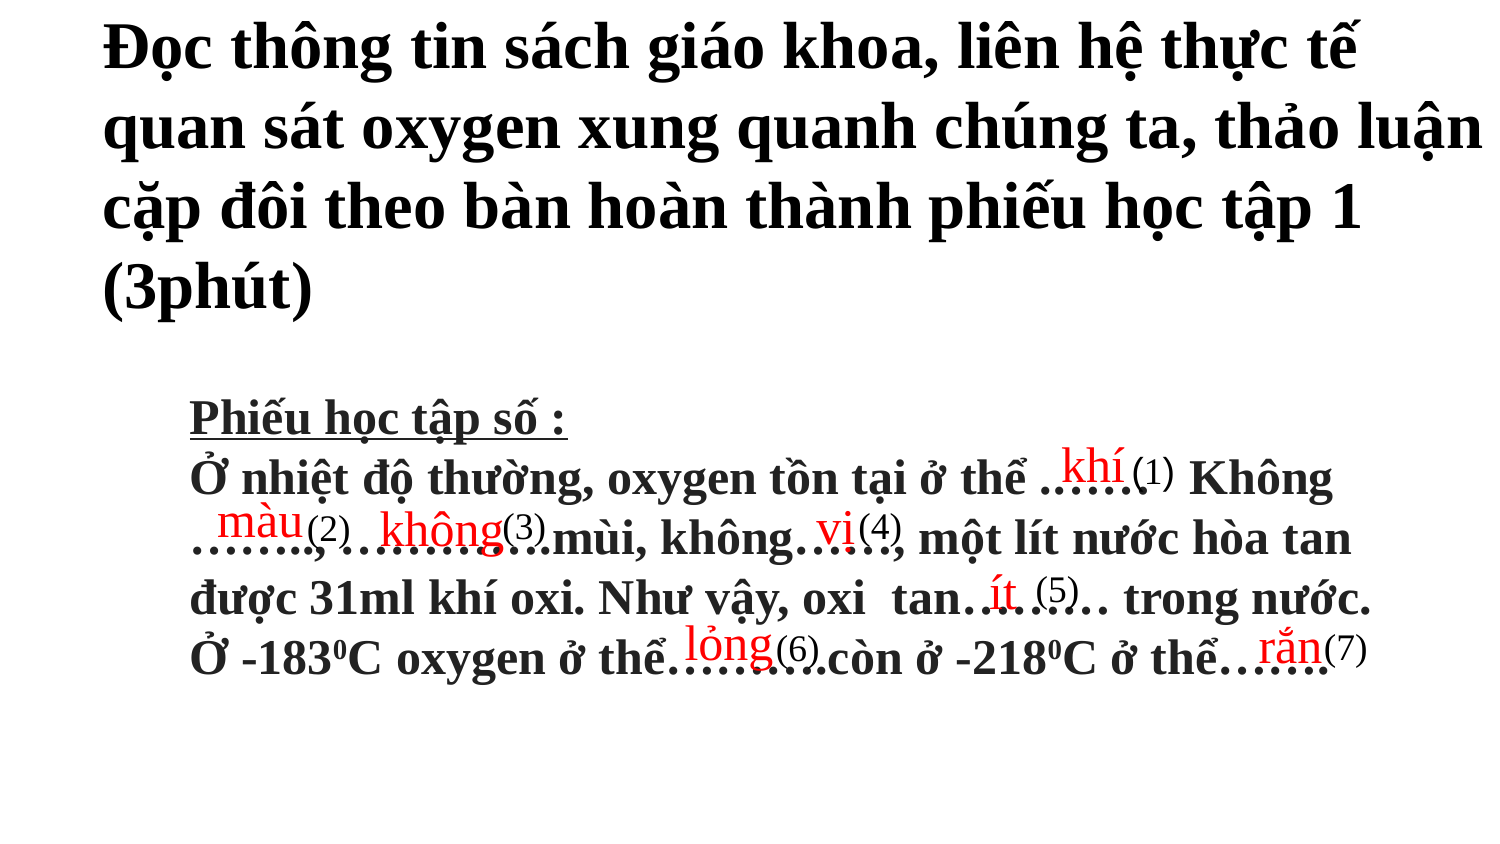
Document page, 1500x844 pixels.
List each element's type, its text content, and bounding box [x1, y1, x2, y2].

title Đọc thông tin sách giáo khoa, liên hệ thực tế quan sát oxygen xung quanh chúng ta, thảo luận cặp đôi theo bàn hoàn thành phiếu học tập 1 (3phút) [87, 0, 1500, 337]
text_box không [364, 488, 528, 564]
text_box rắn [1243, 606, 1407, 682]
text_box khí [1046, 424, 1147, 500]
text_box (1) [1147, 439, 1217, 500]
text_box vị [801, 487, 882, 562]
text_box Phiếu học tập số : Ở nhiệt độ thường, oxygen tồn tại ở thể .…… Không …….., ………….mùi, không……, một lít nước hòa tan được 31ml khí oxi. Như vậy, oxi tan……… trong nước. Ở -1830C oxygen ở thể……….còn ở -2180C ở thể……. [174, 377, 1436, 693]
text_box màu [202, 479, 365, 555]
text_box lỏng [669, 603, 833, 679]
text_box (5) [1075, 557, 1121, 618]
text_box (6) [833, 616, 861, 676]
text_box (3) [528, 494, 588, 555]
text_box ít [974, 552, 1075, 628]
text_box (4) [882, 494, 956, 554]
